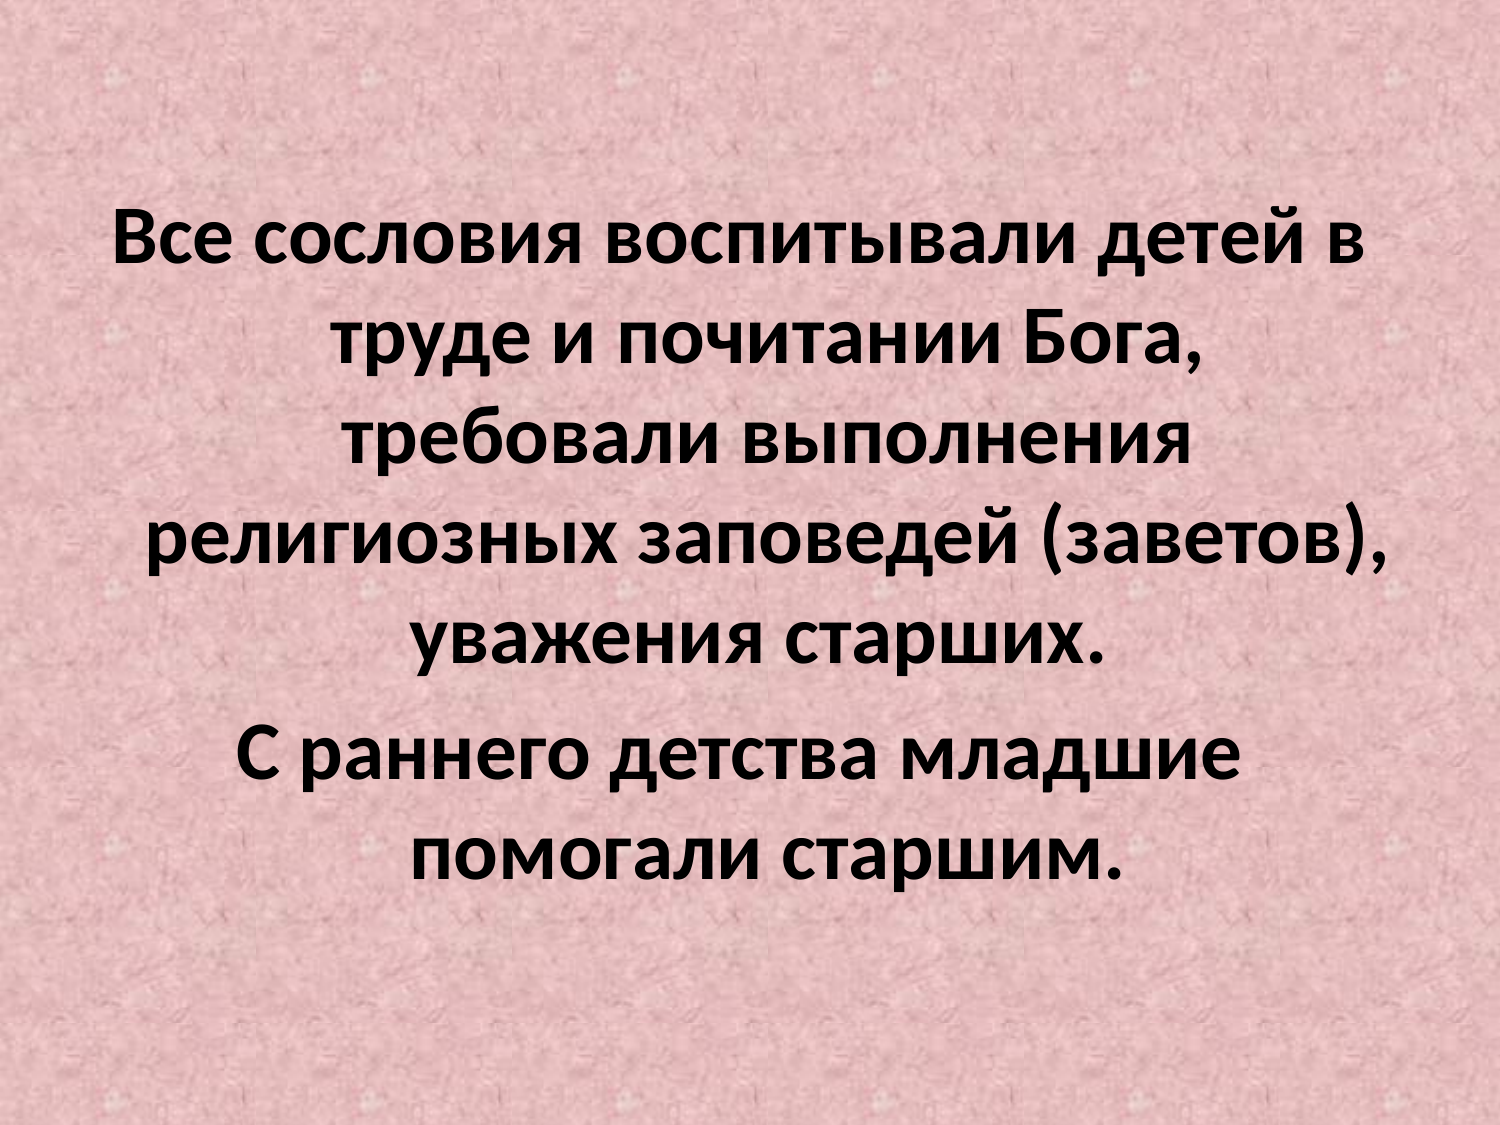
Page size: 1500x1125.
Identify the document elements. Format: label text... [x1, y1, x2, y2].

picture [0, 0, 1500, 1125]
list Все сословия воспитывали детей в труде и почитании Бога, требовали выполнения религиозных заповедей (заветов), уважения старших. С раннего детства младшие помогали старшим. [64, 172, 1415, 916]
